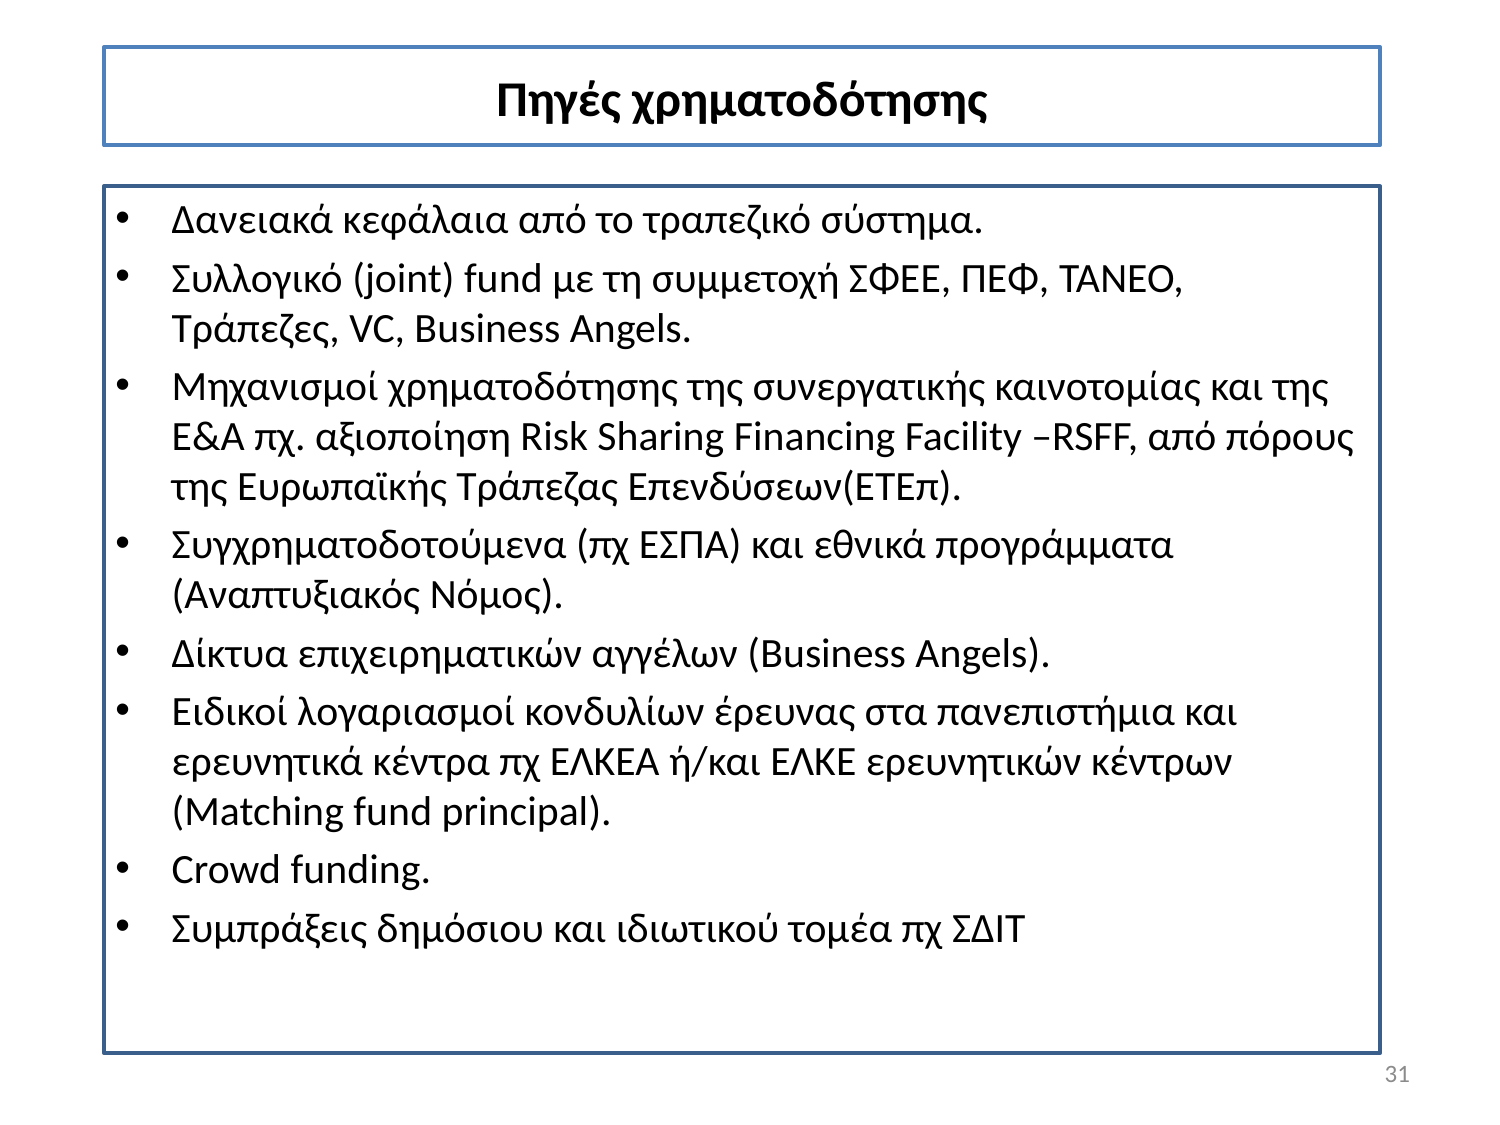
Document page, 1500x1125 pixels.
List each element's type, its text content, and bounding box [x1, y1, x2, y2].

slide_number 31 [1074, 1042, 1425, 1103]
text_box [102, 184, 1382, 1055]
text_box Πηγές χρηματοδότησης [102, 45, 1382, 147]
